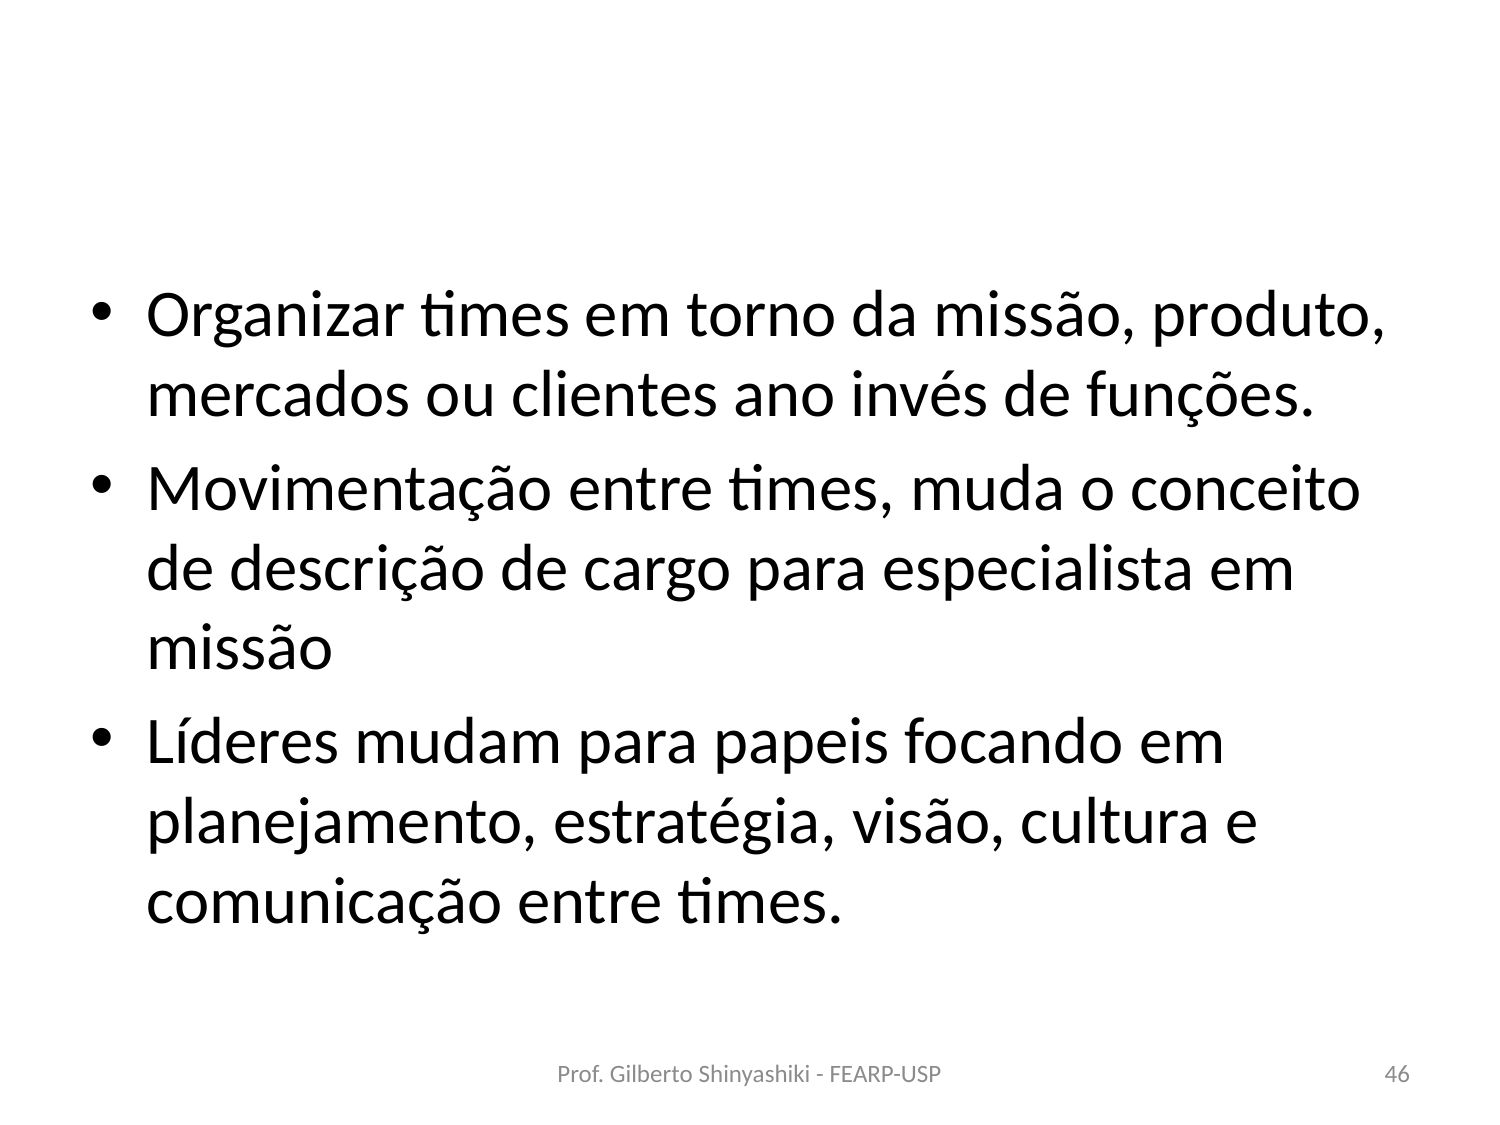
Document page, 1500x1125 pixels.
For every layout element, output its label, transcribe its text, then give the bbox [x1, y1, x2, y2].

footer Prof. Gilberto Shinyashiki - FEARP-USP [512, 1042, 988, 1103]
list Organizar times em torno da missão, produto, mercados ou clientes ano invés de funções. Movimentação entre times, muda o conceito de descrição de cargo para especialista em missão Líderes mudam para papeis focando em planejamento, estratégia, visão, cultura e comunicação entre times. [75, 262, 1425, 1005]
slide_number 46 [1074, 1042, 1425, 1103]
